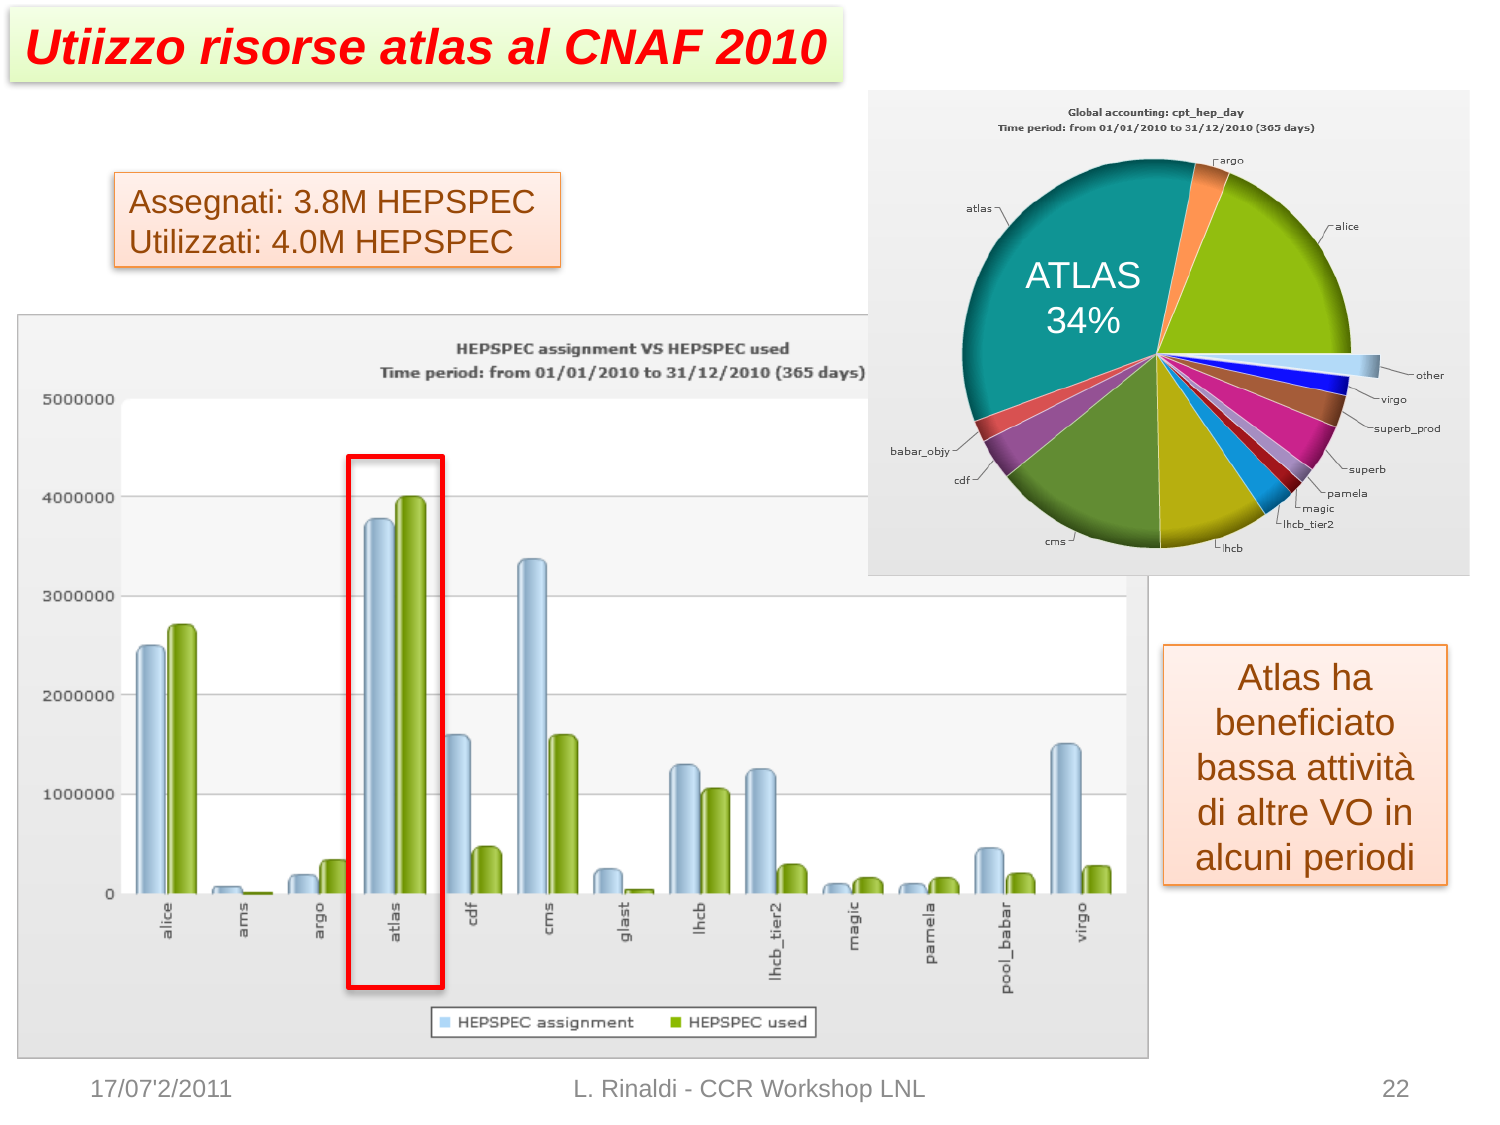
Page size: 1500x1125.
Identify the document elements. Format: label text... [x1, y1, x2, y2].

footer L. Rinaldi - CCR Workshop LNL [512, 1067, 988, 1118]
slide_number 22 [1074, 1057, 1425, 1118]
text_box Assegnati: 3.8M HEPSPEC Utilizzati: 4.0M HEPSPEC [114, 172, 561, 268]
text_box Utiizzo risorse atlas al CNAF 2010 [9, 6, 844, 83]
text_box Atlas ha beneficiato bassa attività di altre VO in alcuni periodi [1163, 644, 1448, 886]
picture [17, 89, 1470, 1059]
slide_number 17/07'2/2011 [75, 1067, 425, 1118]
